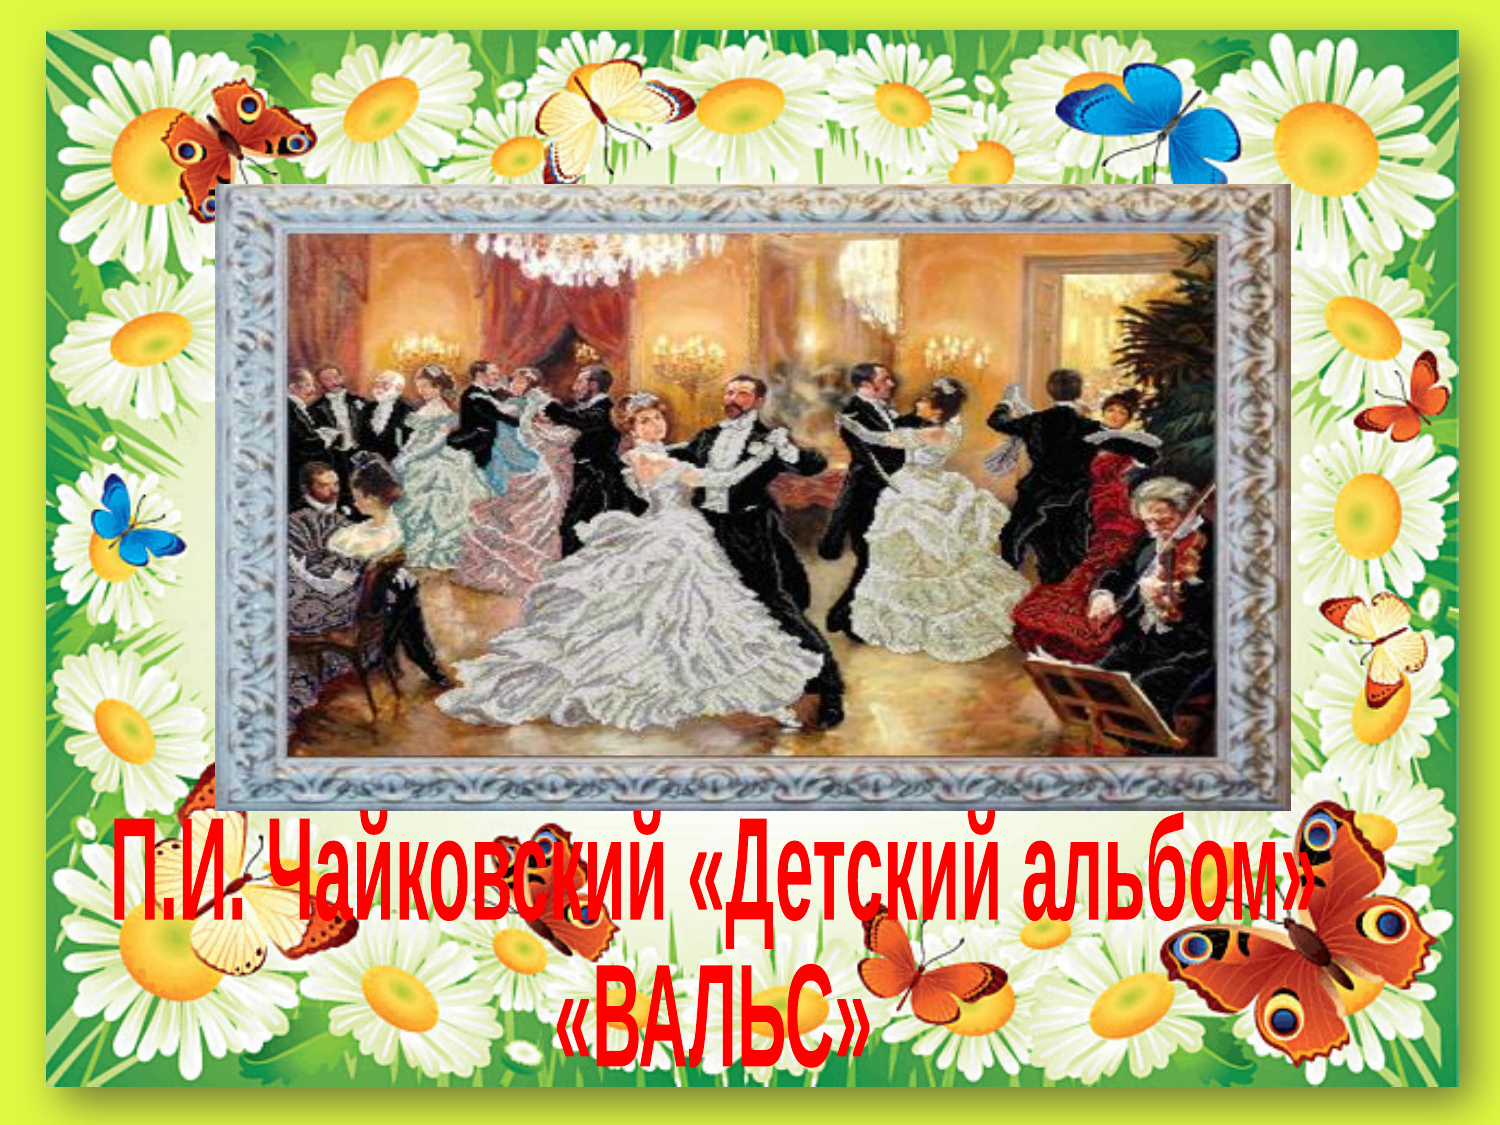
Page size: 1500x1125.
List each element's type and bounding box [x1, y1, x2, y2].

picture [46, 30, 1459, 1087]
